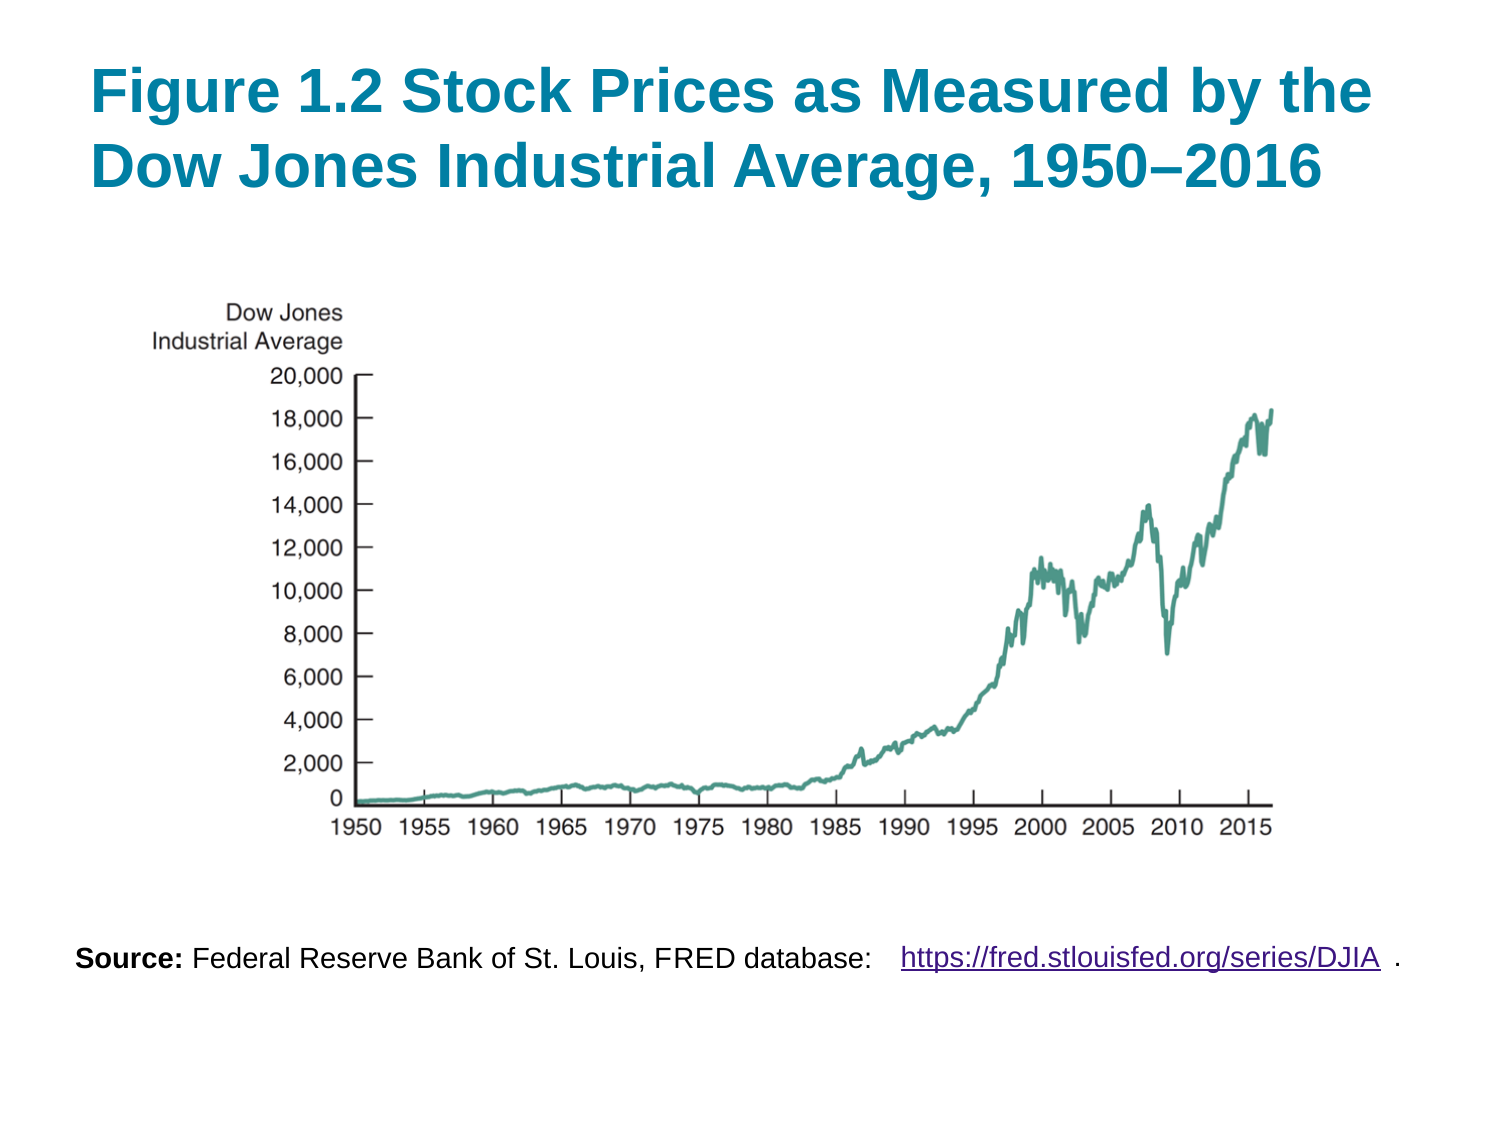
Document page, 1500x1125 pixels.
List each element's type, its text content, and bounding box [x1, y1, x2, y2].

list Source: Federal Reserve Bank of St. Louis, F R E D database: [75, 938, 883, 986]
list . [1393, 937, 1414, 980]
list https://fred.stlouisfed.org/series/DJIA [900, 938, 1388, 987]
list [135, 265, 1300, 851]
title Figure 1.2 Stock Prices as Measured by the Dow Jones Industrial Average, 1950–2016 [75, 35, 1425, 216]
